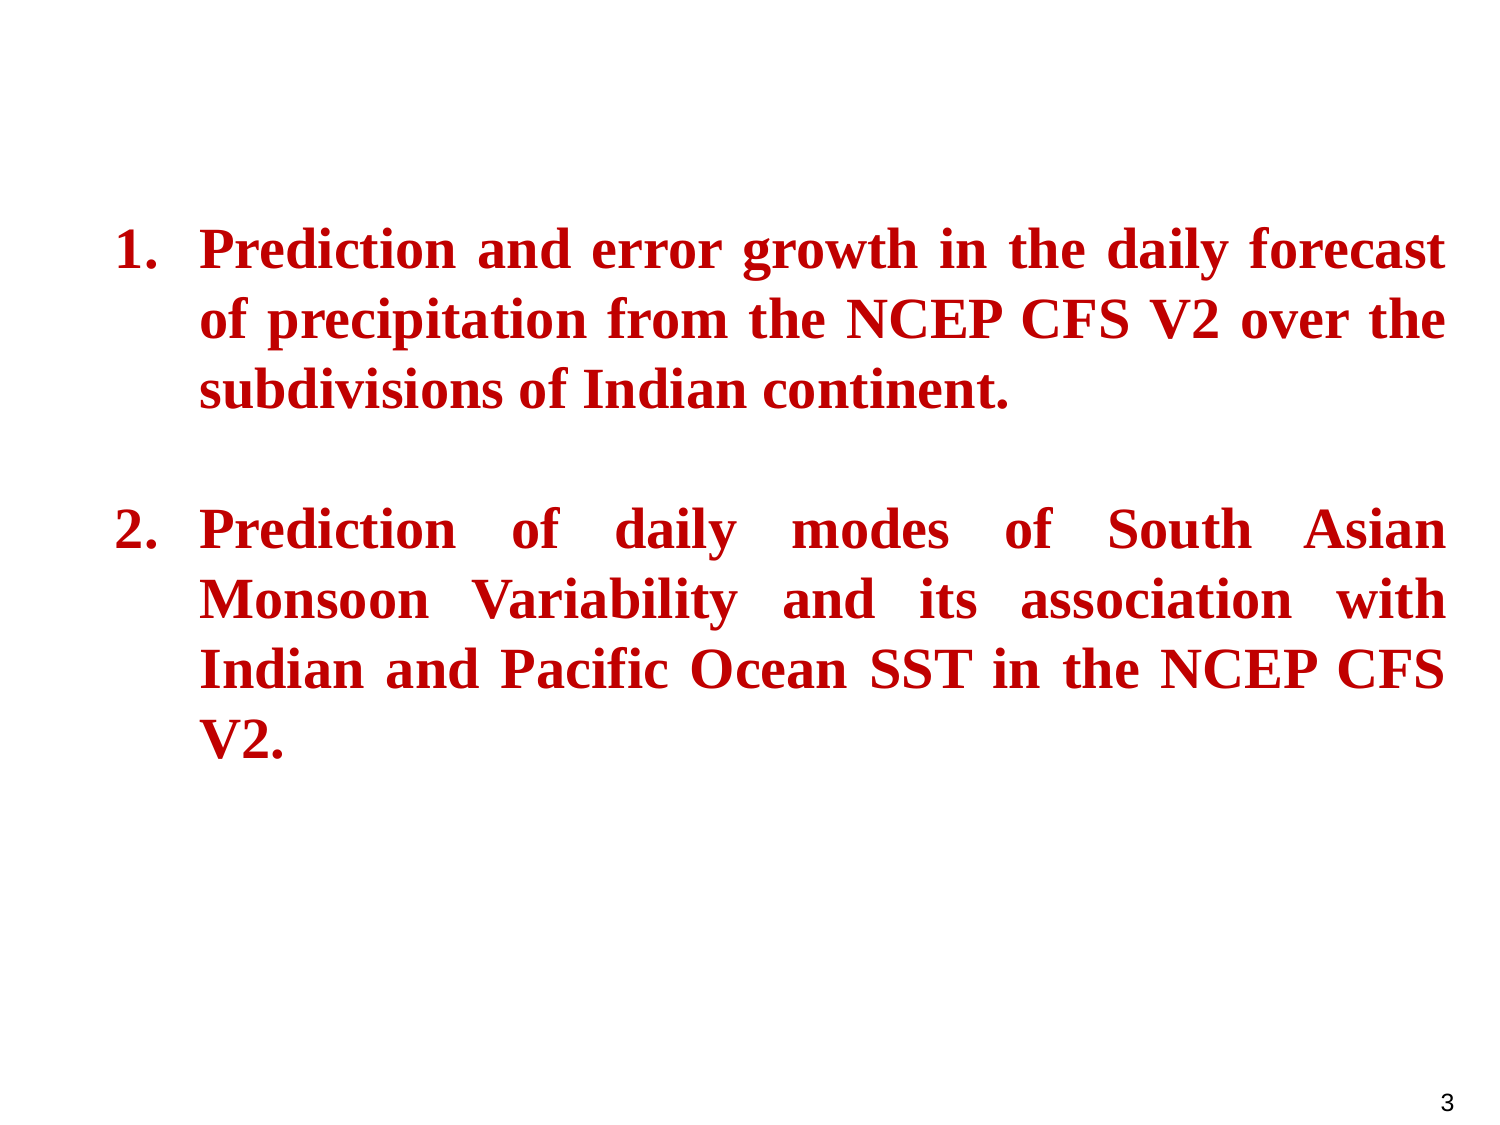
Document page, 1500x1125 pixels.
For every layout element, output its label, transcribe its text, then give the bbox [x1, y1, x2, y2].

slide_number 3 [1394, 1079, 1470, 1125]
text_box Prediction and error growth in the daily forecast of precipitation from the NCEP CFS V2 over the subdivisions of Indian continent. Prediction of daily modes of South Asian Monsoon Variability and its association with Indian and Pacific Ocean SST in the NCEP CFS V2. [24, 203, 1463, 848]
